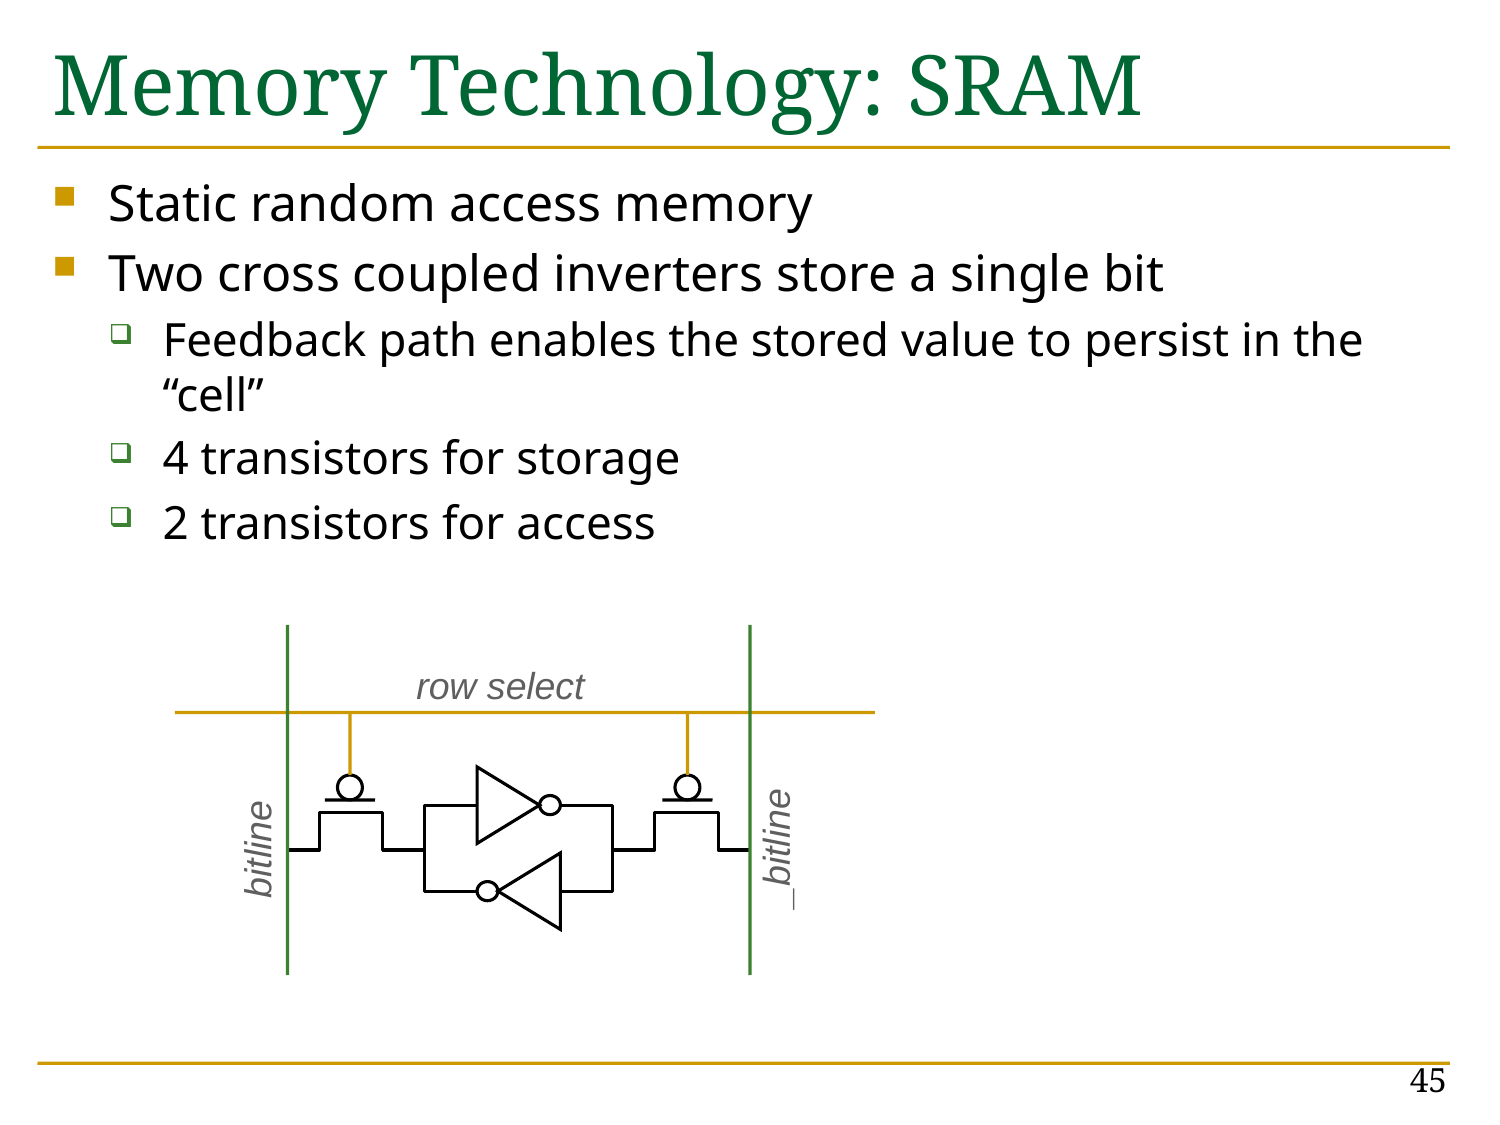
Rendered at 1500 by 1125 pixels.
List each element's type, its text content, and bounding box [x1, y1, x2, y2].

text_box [174, 624, 876, 976]
list Static random access memory Two cross coupled inverters store a single bit Feedback path enables the stored value to persist in the “cell” 4 transistors for storage 2 transistors for access [37, 200, 1450, 1016]
title Memory Technology: SRAM [37, 24, 1450, 200]
slide_number 45 [1111, 1036, 1462, 1112]
